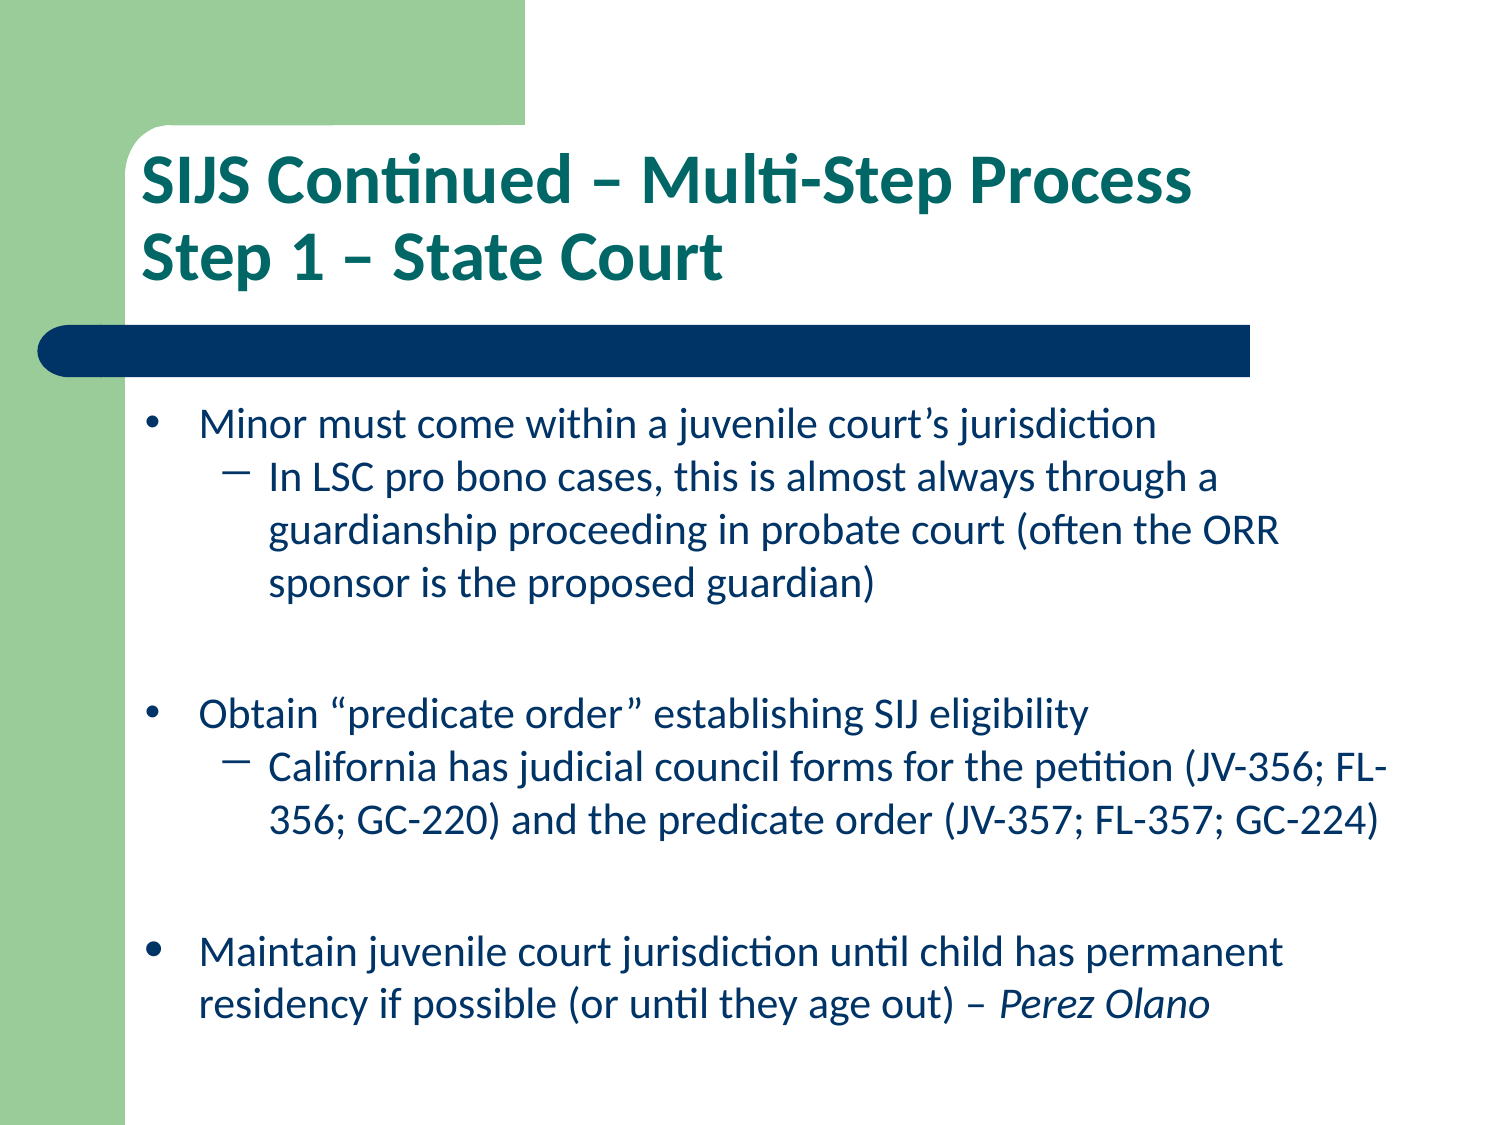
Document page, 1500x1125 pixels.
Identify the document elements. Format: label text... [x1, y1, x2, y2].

title SIJS Continued – Multi-Step Process Step 1 – State Court [133, 133, 1417, 304]
list Minor must come within a juvenile court’s jurisdiction In LSC pro bono cases, this is almost always through a guardianship proceeding in probate court (often the ORR sponsor is the proposed guardian) Obtain “predicate order” establishing SIJ eligibility California has judicial council forms for the petition (JV-356; FL-356; GC-220) and the predicate order (JV-357; FL-357; GC-224) Maintain juvenile court jurisdiction until child has permanent residency if possible (or until they age out) – Perez Olano [136, 386, 1400, 1063]
